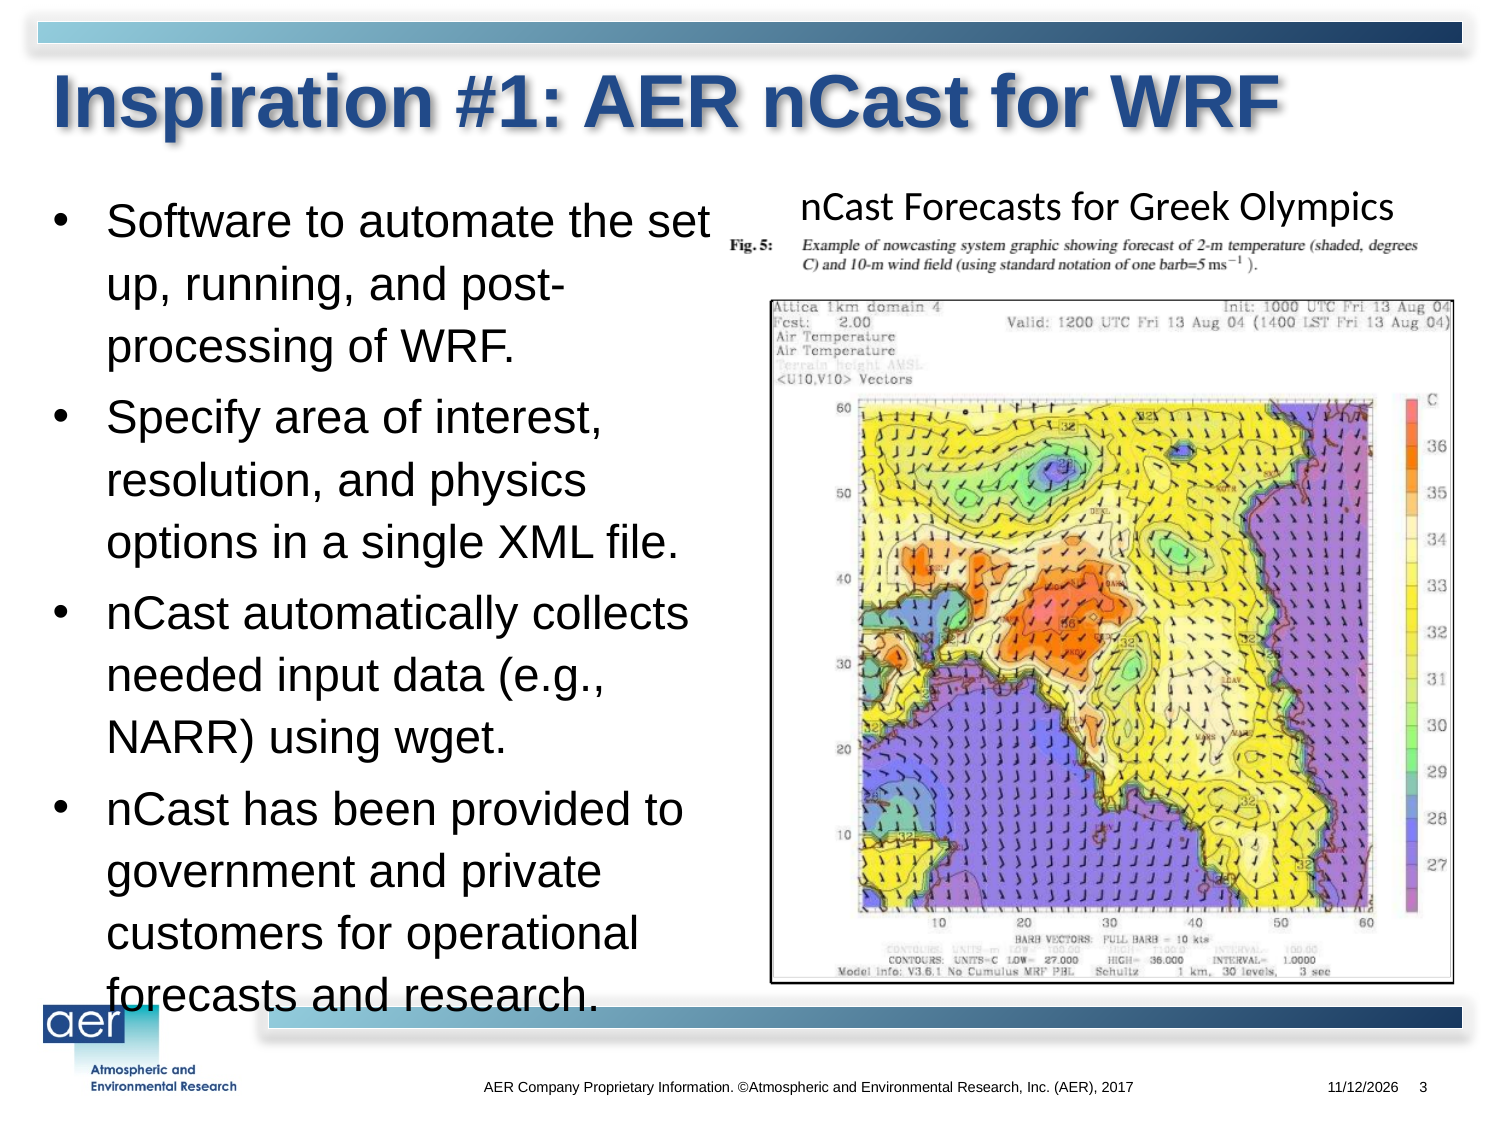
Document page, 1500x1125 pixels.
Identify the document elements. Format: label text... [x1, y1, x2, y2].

text_box nCast Forecasts for Greek Olympics [785, 171, 1410, 212]
picture [37, 1042, 242, 1096]
list Software to automate the set up, running, and post-processing of WRF. Specify area of interest, resolution, and physics options in a single XML file. nCast automatically collects needed input data (e.g., NARR) using wget. nCast has been provided to government and private customers for operational forecasts and research. [37, 183, 738, 1042]
title Inspiration #1: AER nCast for WRF [37, 45, 1463, 178]
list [701, 213, 1490, 1006]
